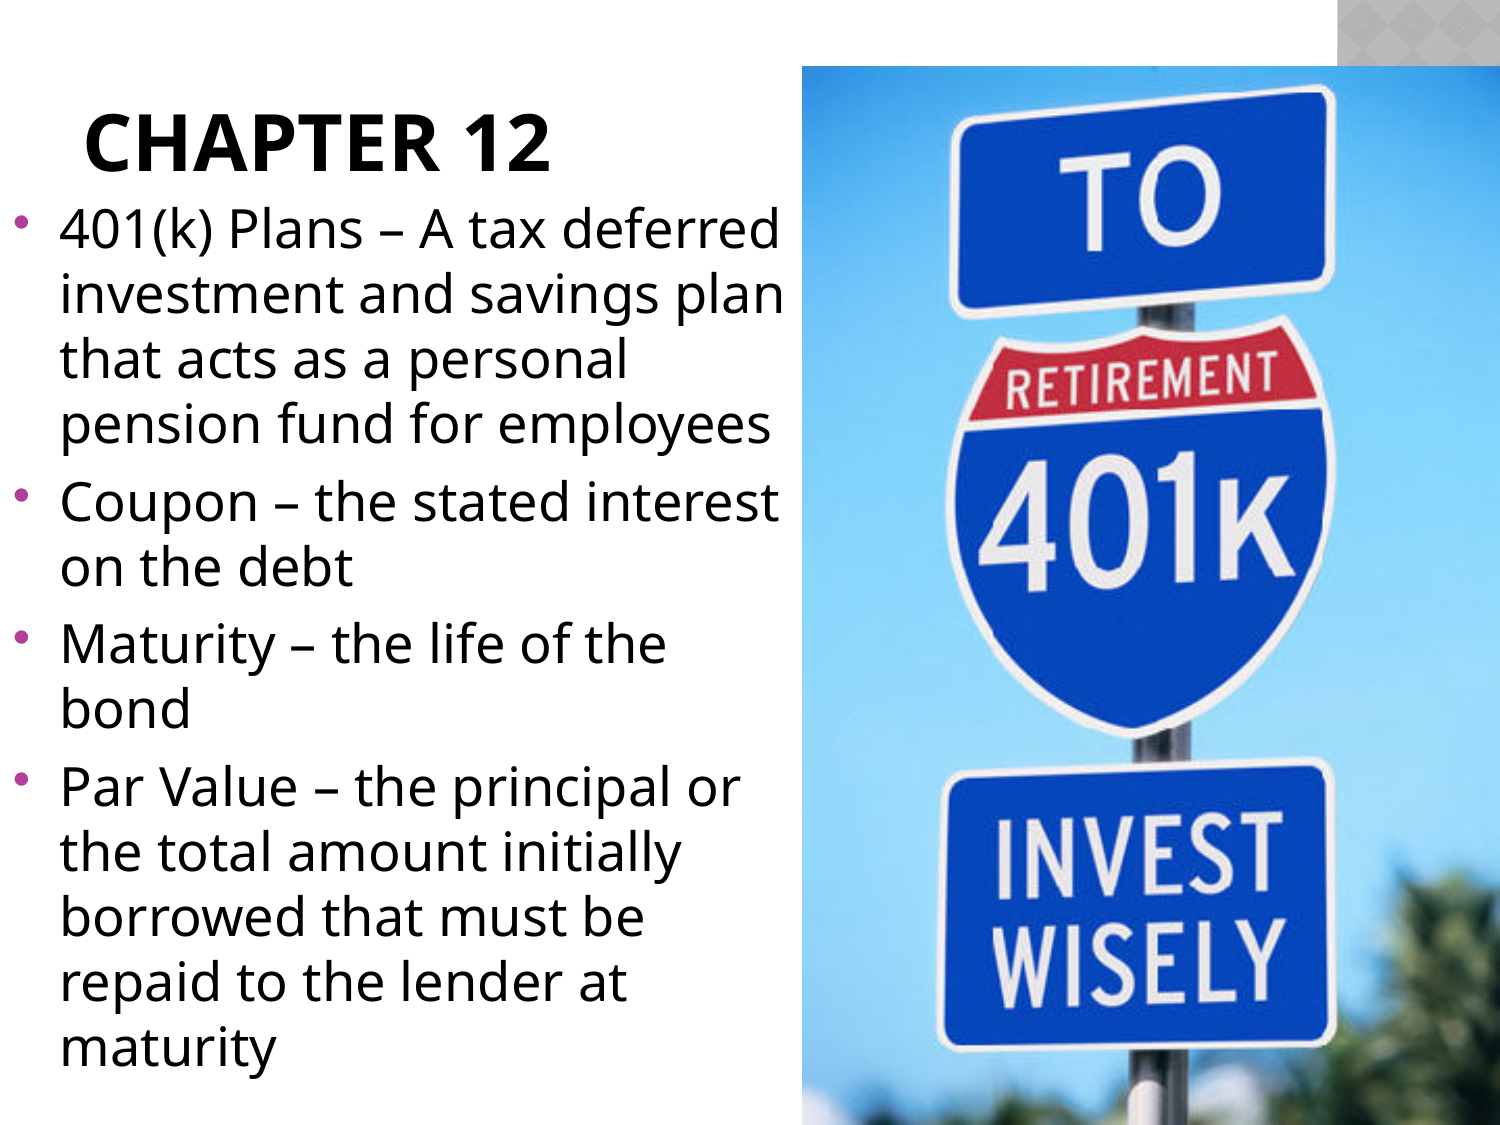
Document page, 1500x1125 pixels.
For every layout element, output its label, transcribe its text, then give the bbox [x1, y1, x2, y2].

list 401(k) Plans – A tax deferred investment and savings plan that acts as a personal pension fund for employees Coupon – the stated interest on the debt Maturity – the life of the bond Par Value – the principal or the total amount initially borrowed that must be repaid to the lender at maturity [0, 187, 795, 1125]
title Chapter 12 [75, 0, 1263, 187]
picture [801, 66, 1500, 1125]
